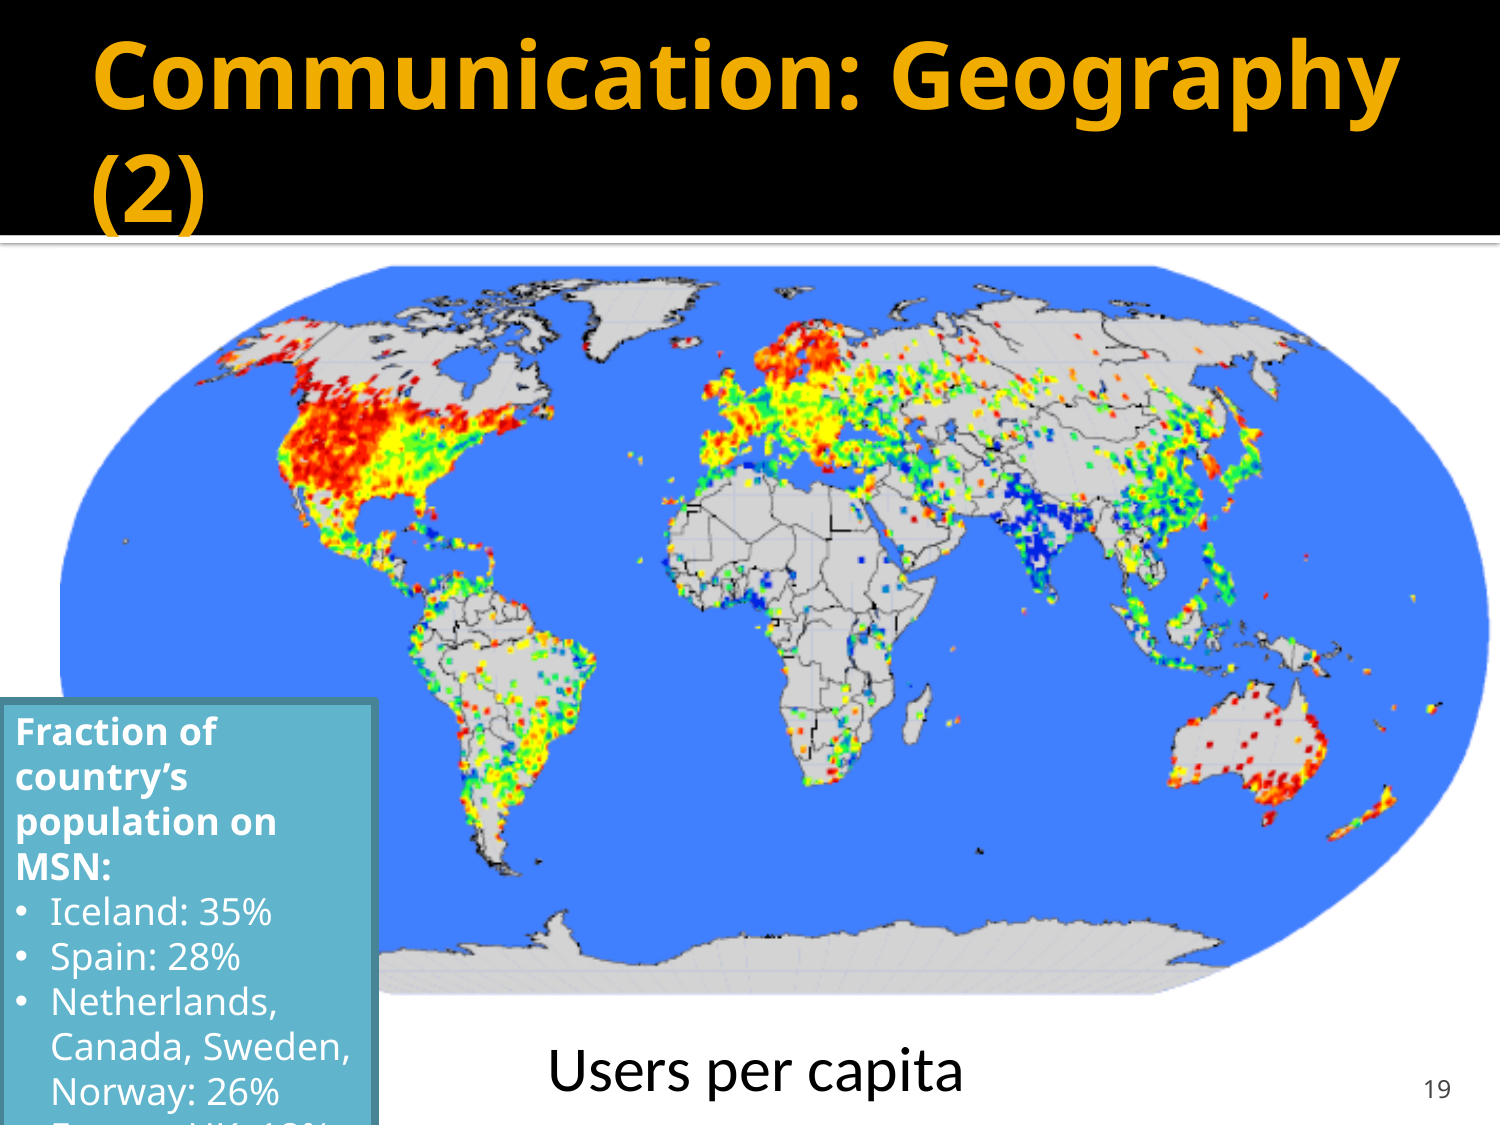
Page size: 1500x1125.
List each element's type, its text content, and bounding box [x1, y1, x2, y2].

text_box Fraction of country’s population on MSN: Iceland: 35% Spain: 28% Netherlands, Canada, Sweden, Norway: 26% France, UK: 18% USA, Brazil: 8% [0, 697, 379, 1125]
slide_number 19 [1345, 1062, 1467, 1108]
list Users per capita [379, 1012, 1426, 1113]
title Communication: Geography (2) [75, 25, 1425, 231]
picture [60, 248, 1500, 1000]
